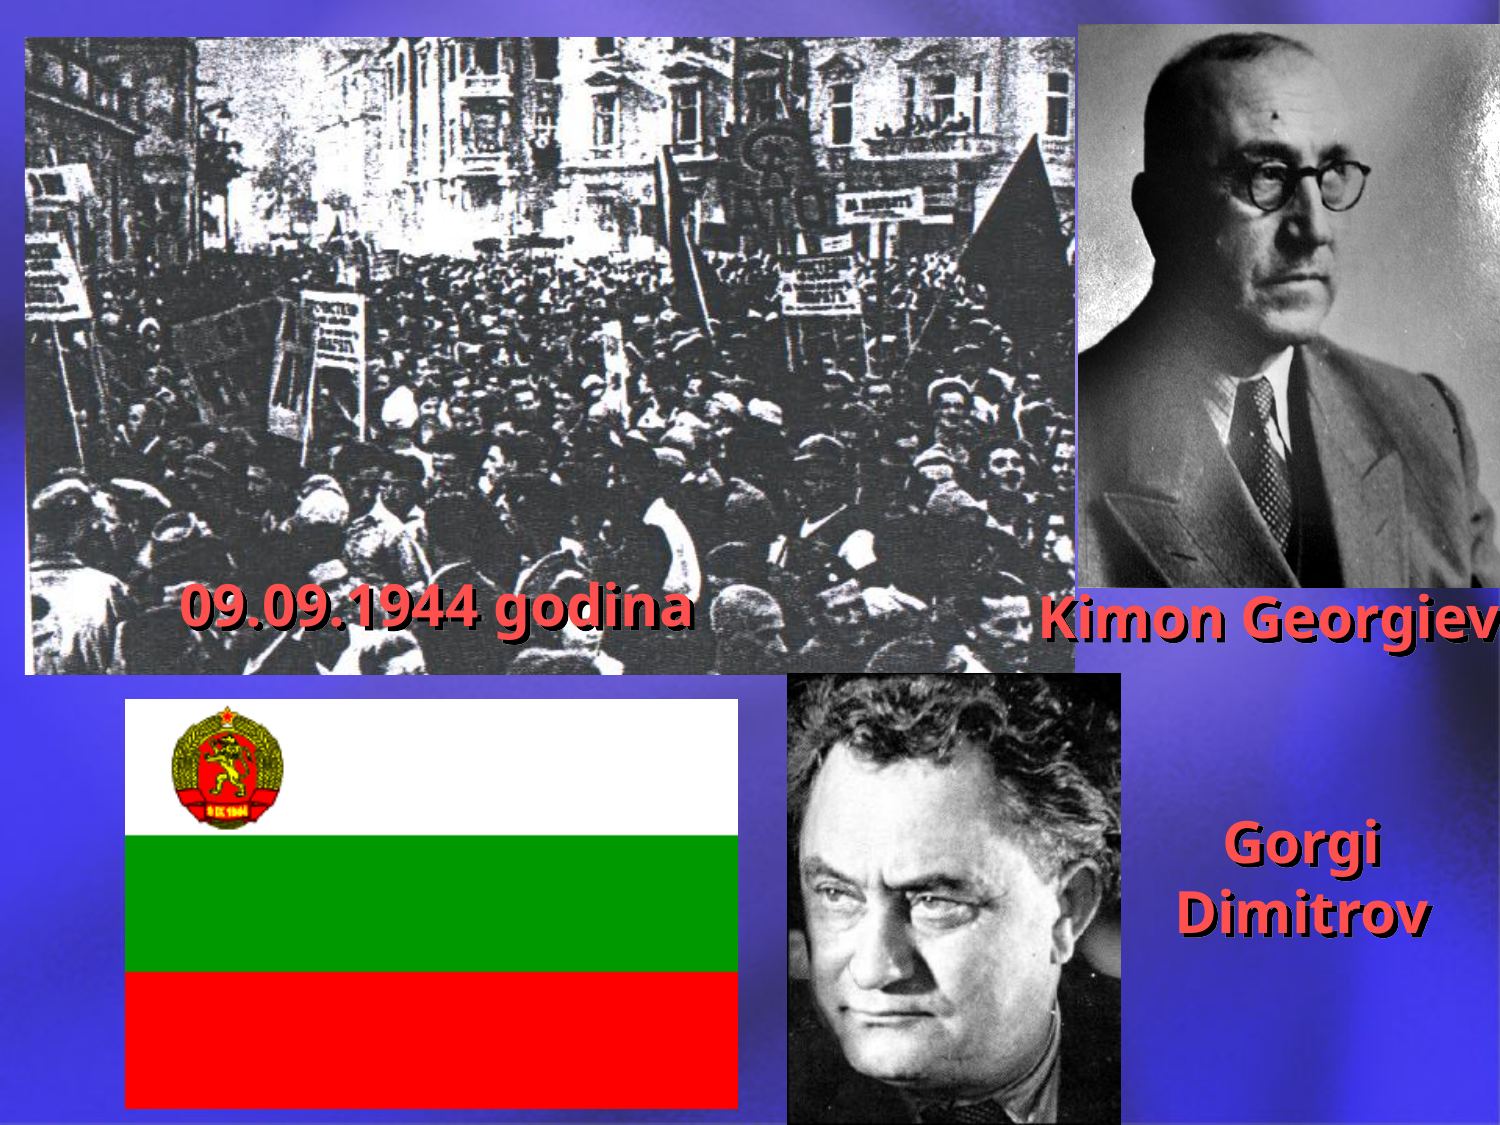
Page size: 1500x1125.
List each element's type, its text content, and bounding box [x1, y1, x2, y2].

picture [0, 0, 1500, 1125]
text_box Kimon Georgiev [1079, 595, 1500, 658]
text_box Gorgi Dimitrov [1159, 797, 1444, 953]
